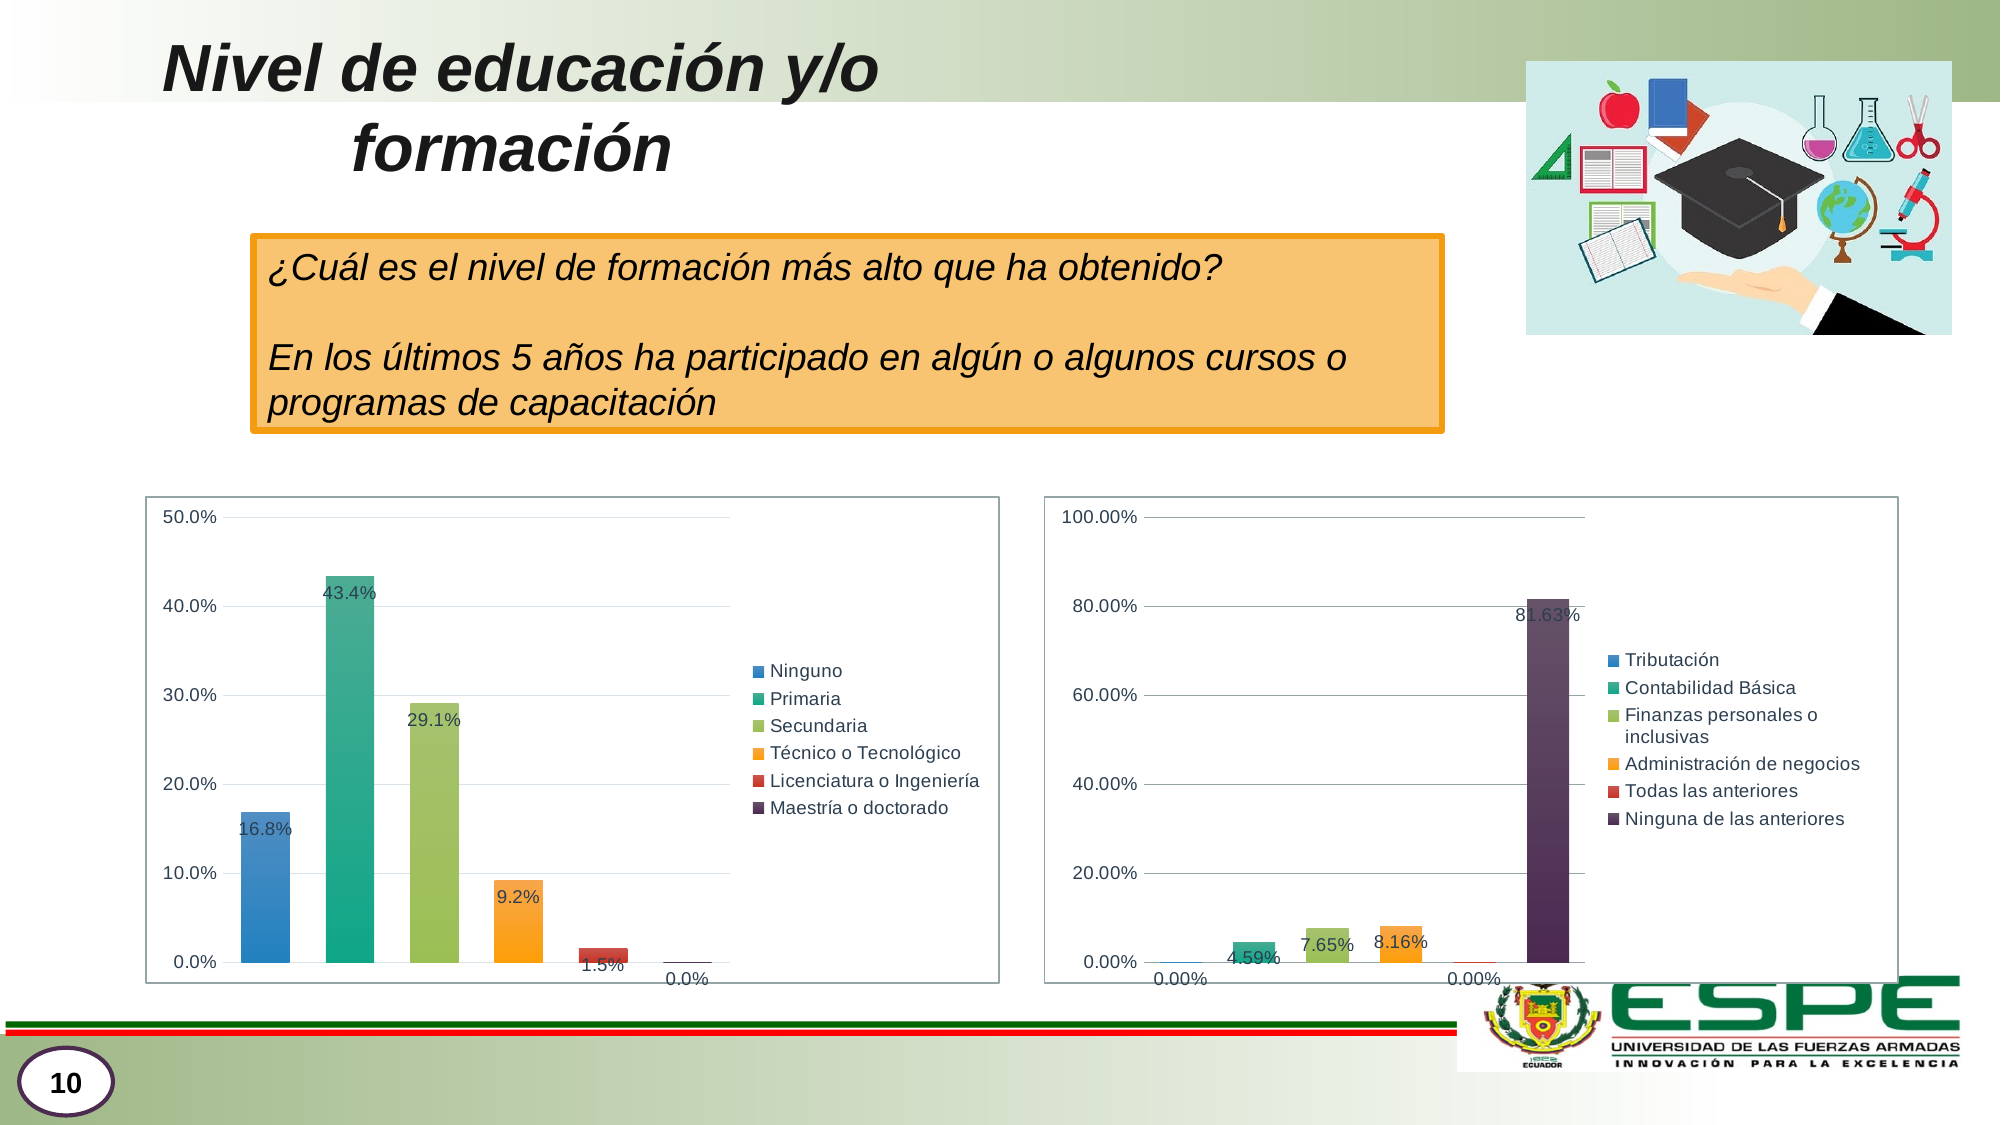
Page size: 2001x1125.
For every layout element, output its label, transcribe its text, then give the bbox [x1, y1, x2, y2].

text_box ¿Cuál es el nivel de formación más alto que ha obtenido? En los últimos 5 años ha participado en algún o algunos cursos o programas de capacitación [253, 235, 1443, 431]
text_box 10 [17, 1045, 116, 1118]
chart [1043, 495, 1900, 991]
picture [1526, 60, 1952, 335]
text_box Nivel de educación y/o formación [43, 17, 1001, 193]
chart [144, 495, 1001, 991]
picture [1456, 968, 1994, 1072]
